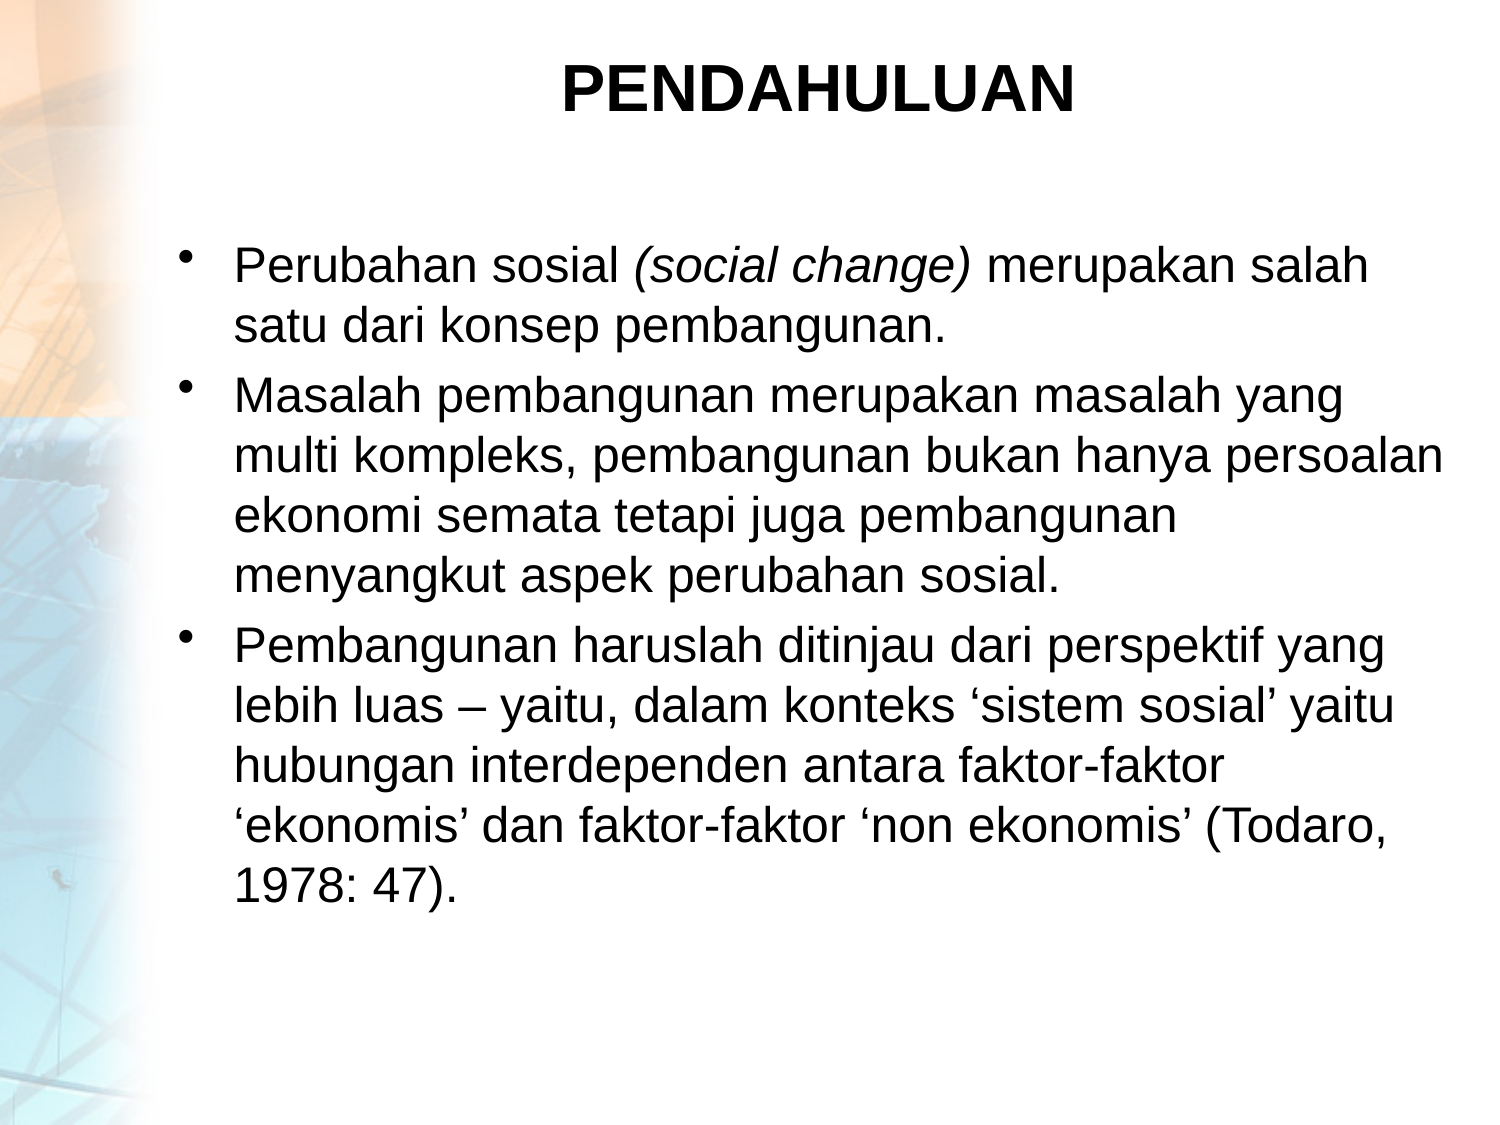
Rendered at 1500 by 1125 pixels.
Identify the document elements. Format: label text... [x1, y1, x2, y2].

title PENDAHULUAN [162, 49, 1476, 201]
list Perubahan sosial (social change) merupakan salah satu dari konsep pembangunan. Masalah pembangunan merupakan masalah yang multi kompleks, pembangunan bukan hanya persoalan ekonomi semata tetapi juga pembangunan menyangkut aspek perubahan sosial. Pembangunan haruslah ditinjau dari perspektif yang lebih luas – yaitu, dalam konteks ‘sistem sosial’ yaitu hubungan interdependen antara faktor-faktor ‘ekonomis’ dan faktor-faktor ‘non ekonomis’ (Todaro, 1978: 47). [162, 224, 1476, 1001]
picture [0, 0, 1500, 1125]
